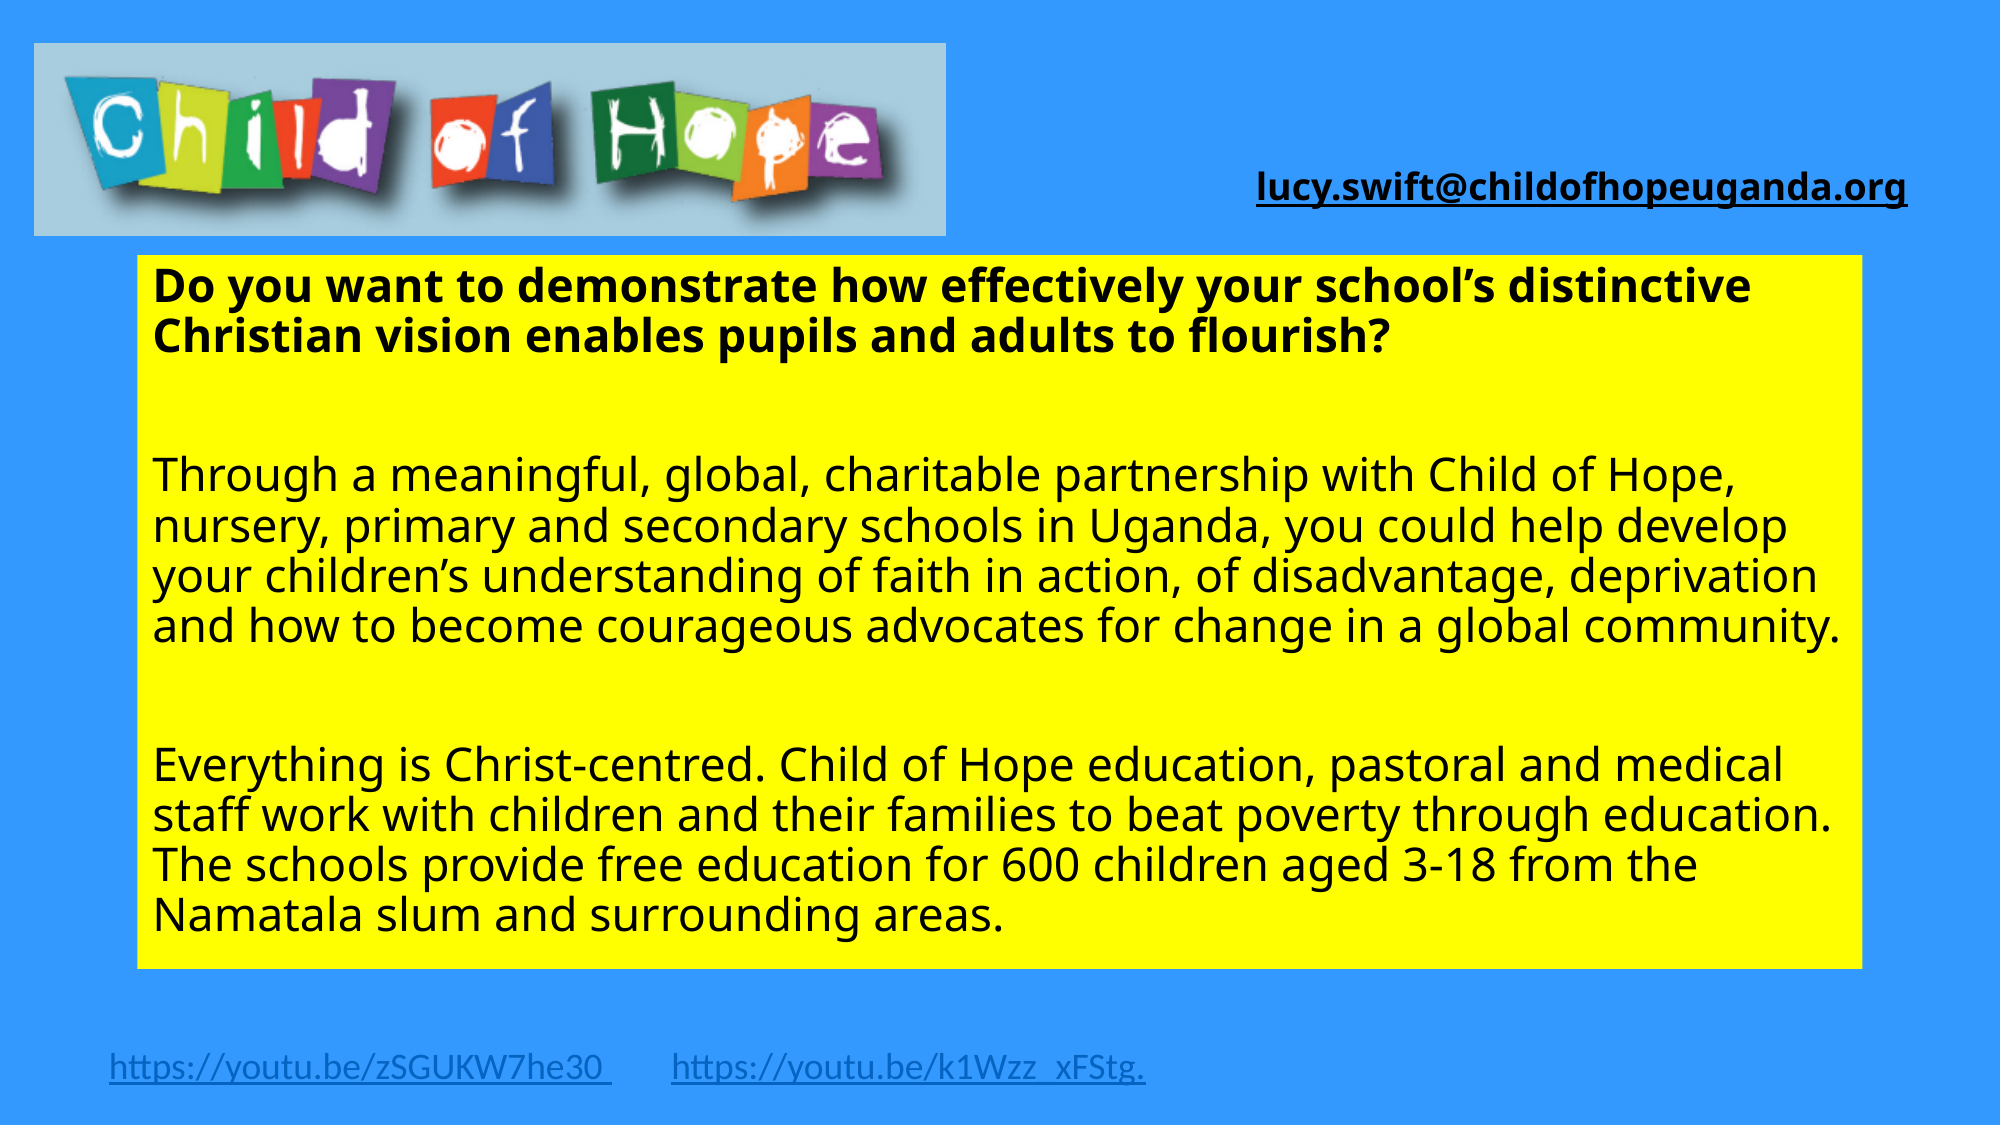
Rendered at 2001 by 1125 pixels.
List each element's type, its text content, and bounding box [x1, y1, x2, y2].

text_box https://youtu.be/zSGUKW7he30 https://youtu.be/k1Wzz_xFStg. [94, 1034, 2000, 1095]
text_box lucy.swift@childofhopeuganda.org [1241, 156, 1948, 222]
picture [34, 43, 946, 236]
list Do you want to demonstrate how effectively your school’s distinctive Christian vision enables pupils and adults to flourish? Through a meaningful, global, charitable partnership with Child of Hope, nursery, primary and secondary schools in Uganda, you could help develop your children’s understanding of faith in action, of disadvantage, deprivation and how to become courageous advocates for change in a global community. Everything is Christ-centred. Child of Hope education, pastoral and medical staff work with children and their families to beat poverty through education. The schools provide free education for 600 children aged 3-18 from the Namatala slum and surrounding areas. [137, 255, 1863, 969]
